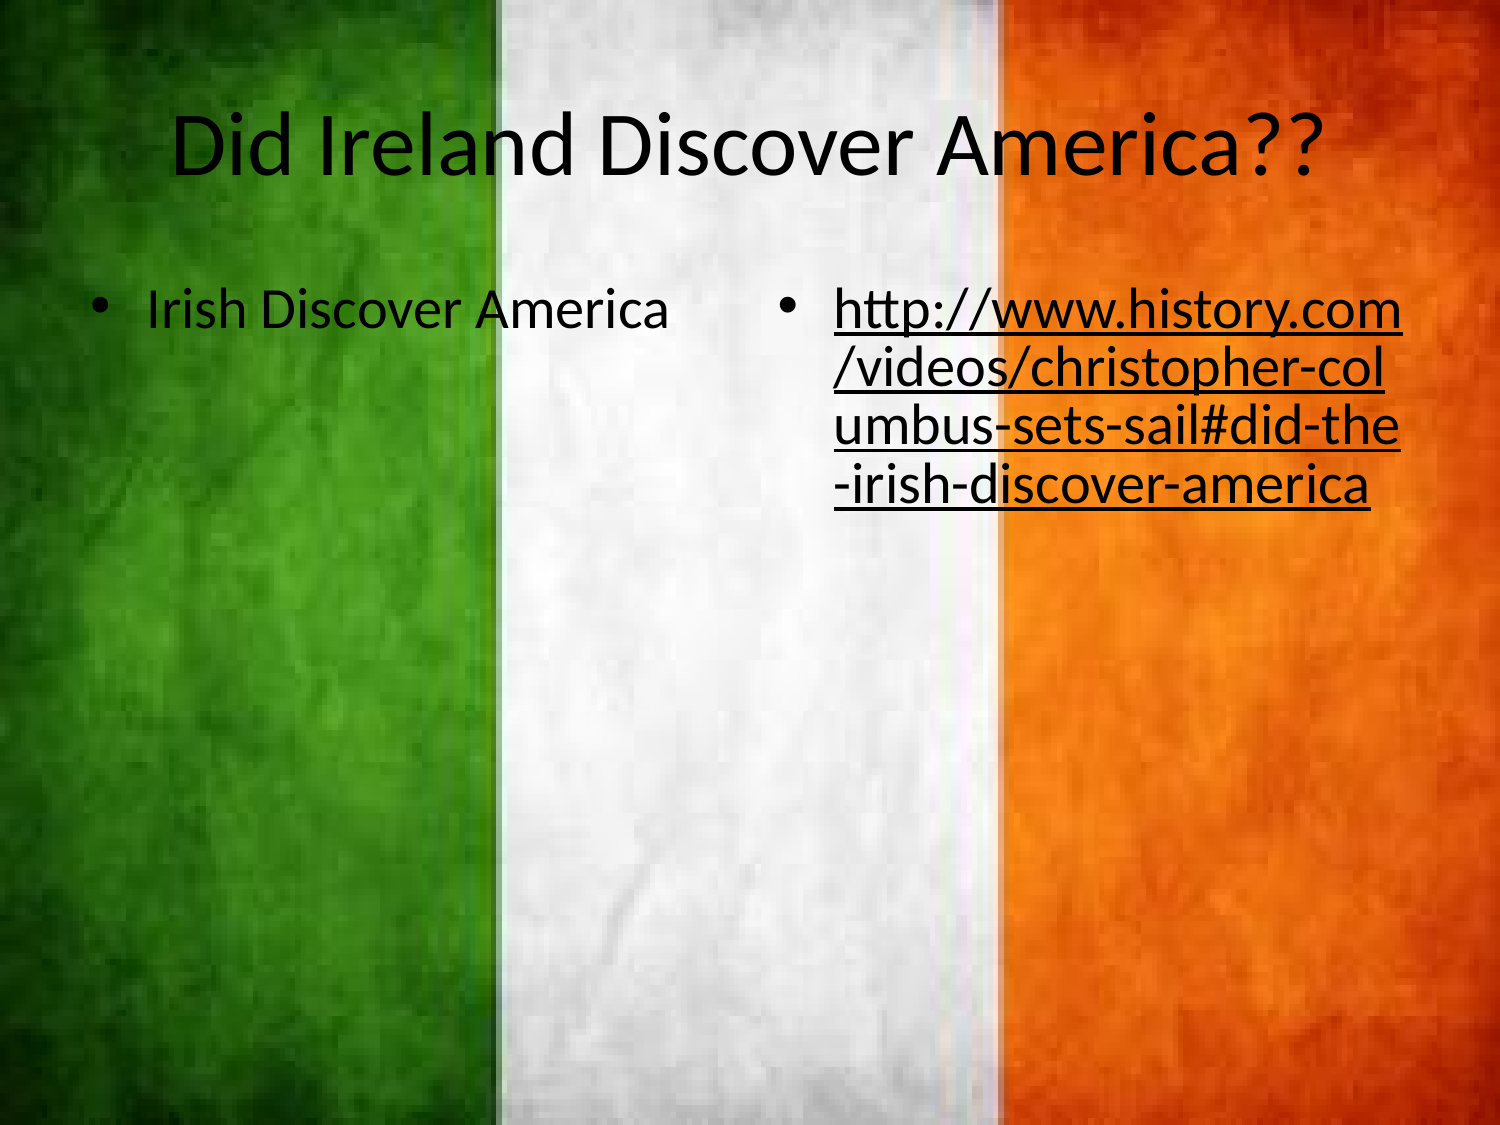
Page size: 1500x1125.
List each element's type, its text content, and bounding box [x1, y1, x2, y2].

picture [0, 0, 1500, 1125]
list http://www.history.com/videos/christopher-columbus-sets-sail#did-the-irish-discover-america [762, 262, 1425, 1005]
title Did Ireland Discover America?? [75, 45, 1425, 233]
list Irish Discover America [75, 262, 738, 1005]
